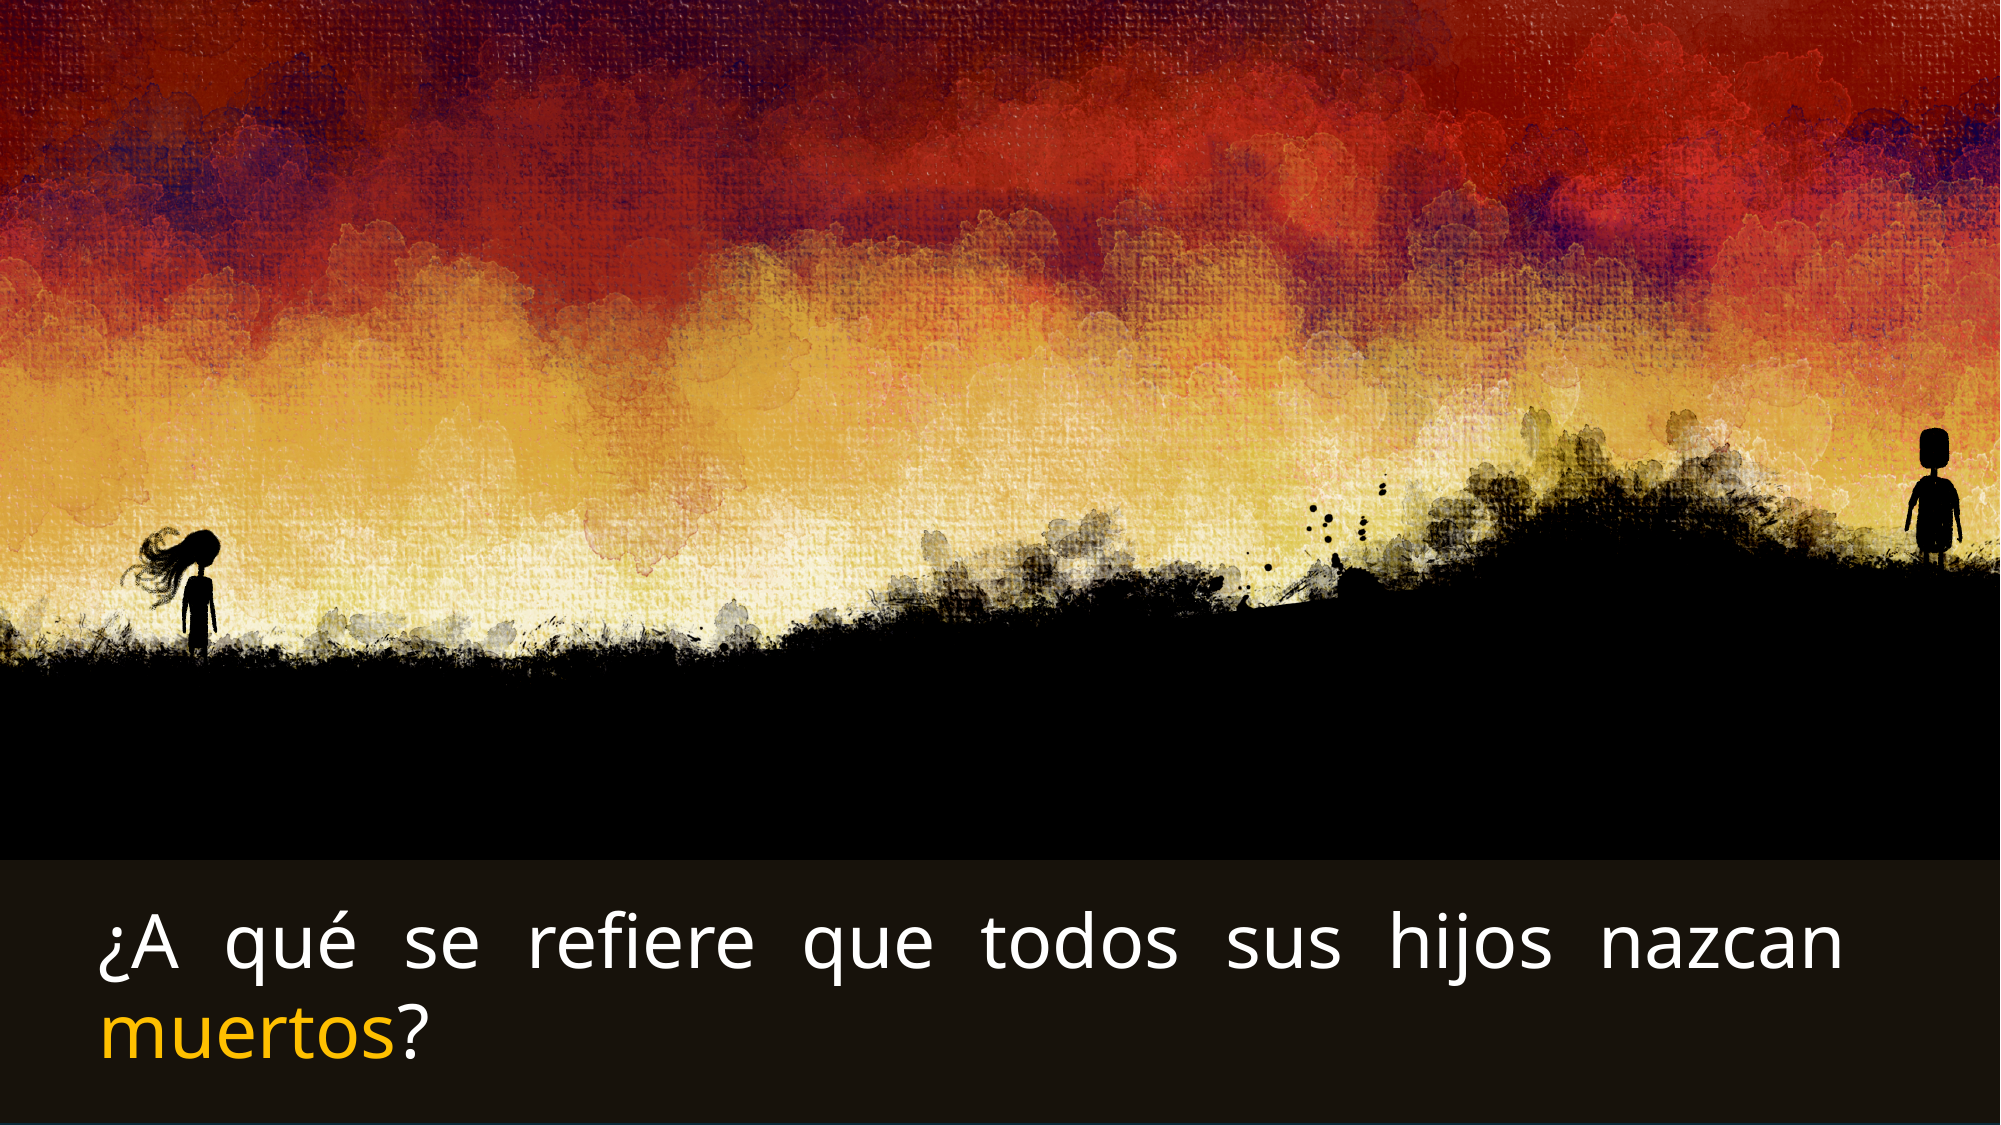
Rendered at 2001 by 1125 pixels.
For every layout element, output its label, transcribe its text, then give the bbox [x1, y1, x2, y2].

picture [0, 0, 2000, 860]
text_box [0, 860, 2000, 1125]
text_box ¿A qué se refiere que todos sus hijos nazcan muertos? [84, 886, 1863, 1081]
